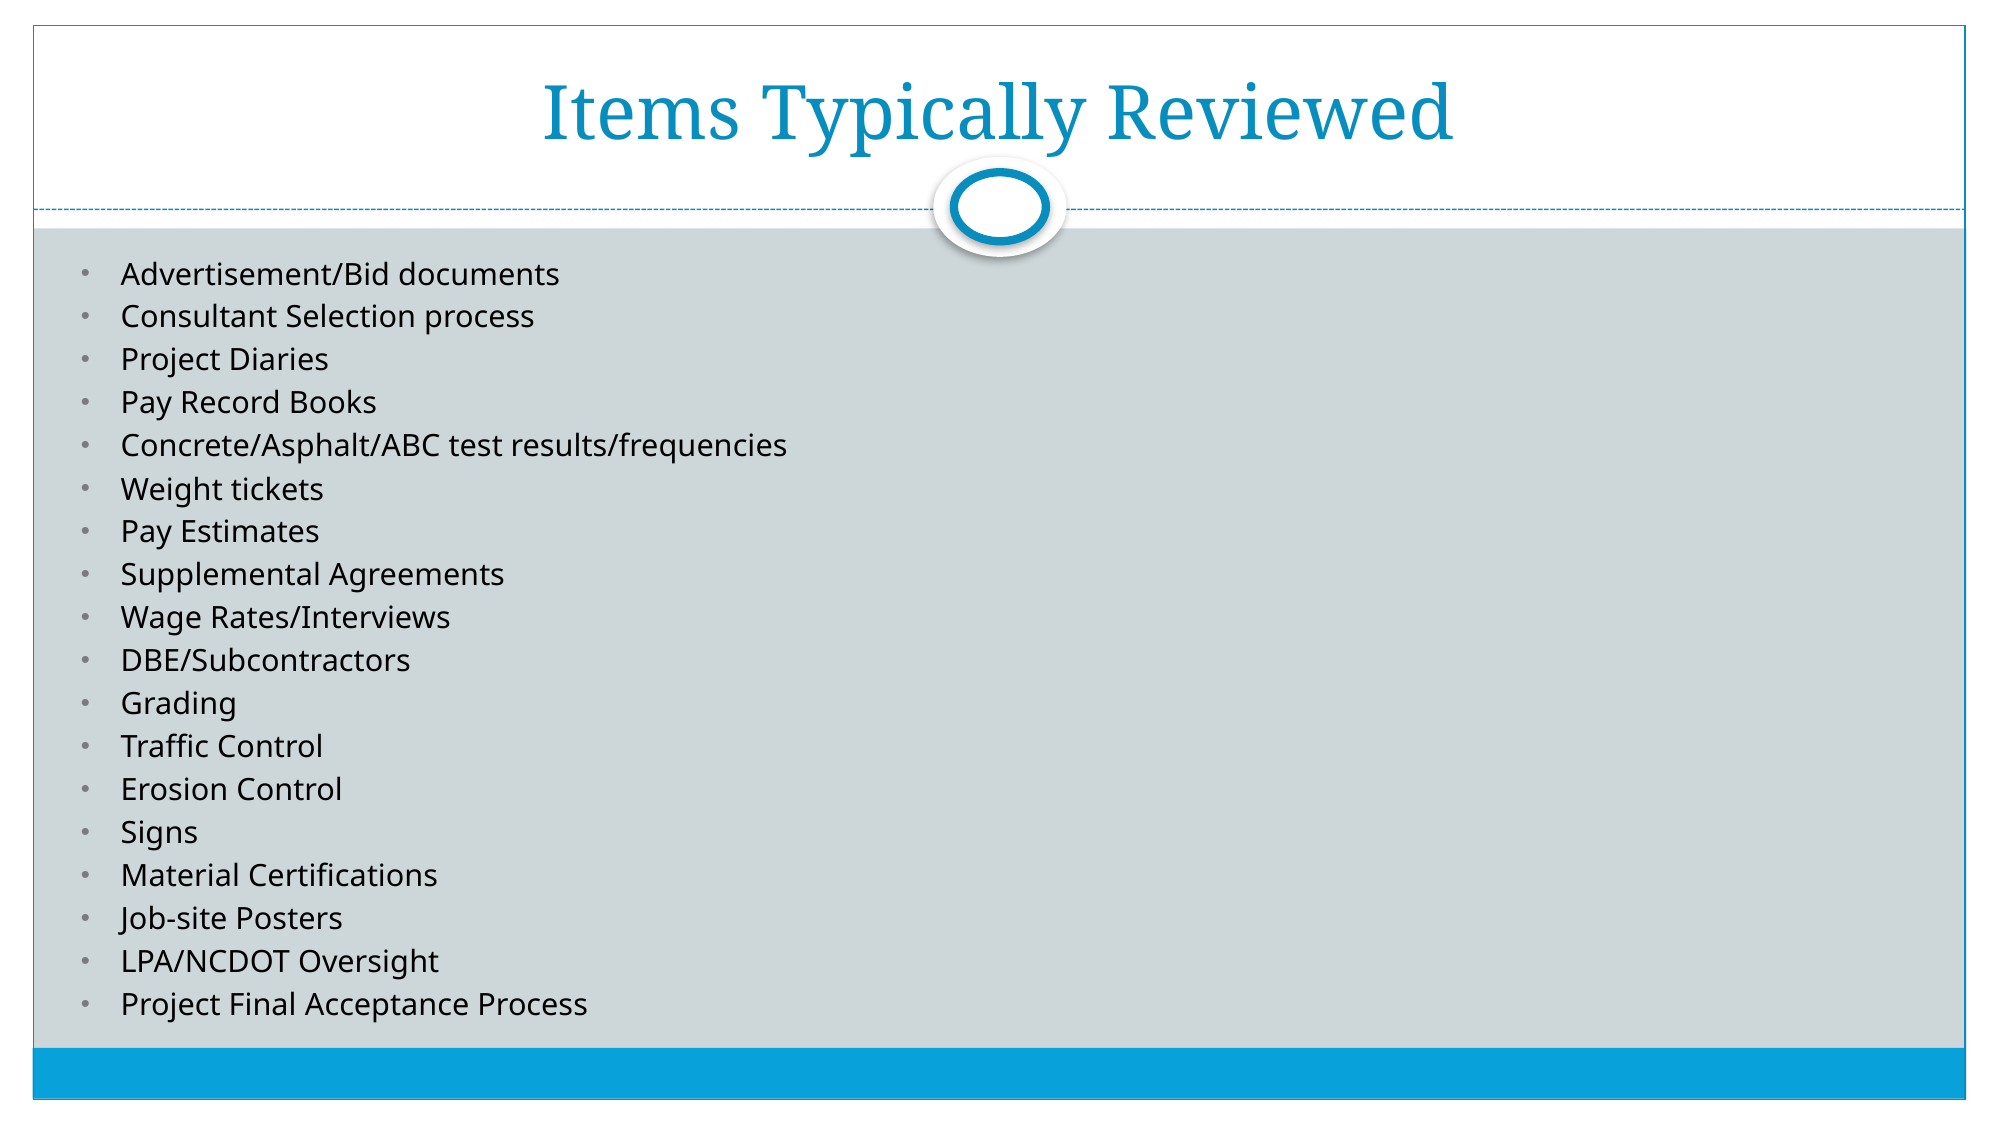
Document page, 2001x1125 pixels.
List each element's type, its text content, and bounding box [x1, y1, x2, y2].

title Items Typically Reviewed [66, 37, 1933, 162]
list Advertisement/Bid documents Consultant Selection process Project Diaries Pay Record Books Concrete/Asphalt/ABC test results/frequencies Weight tickets Pay Estimates Supplemental Agreements Wage Rates/Interviews DBE/Subcontractors Grading Traffic Control Erosion Control Signs Material Certifications Job-site Posters LPA/NCDOT Oversight Project Final Acceptance Process [66, 246, 1926, 1037]
